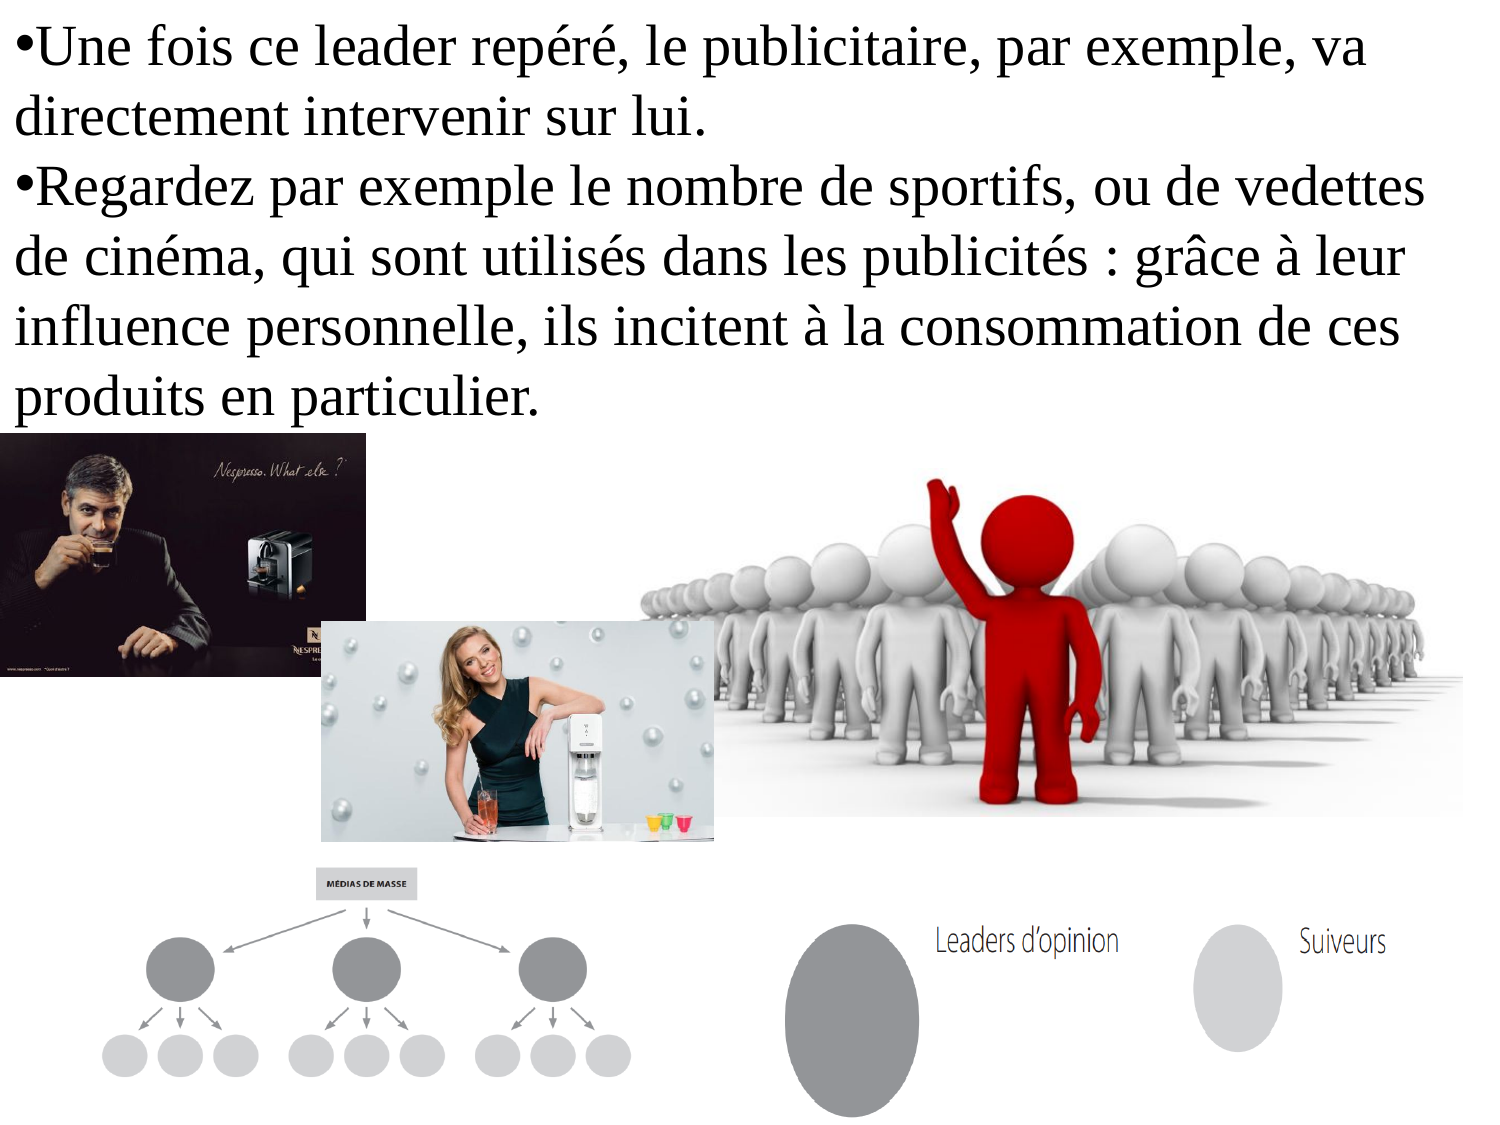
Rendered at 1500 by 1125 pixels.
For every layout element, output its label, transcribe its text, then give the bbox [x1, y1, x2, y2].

picture [0, 433, 1463, 842]
text_box Une fois ce leader repéré, le publicitaire, par exemple, va directement intervenir sur lui. Regardez par exemple le nombre de sportifs, ou de vedettes de cinéma, qui sont utilisés dans les publicités : grâce à leur influence personnelle, ils incitent à la consommation de ces produits en particulier. [0, 0, 1500, 505]
picture [761, 895, 1395, 1125]
picture [81, 863, 645, 1092]
